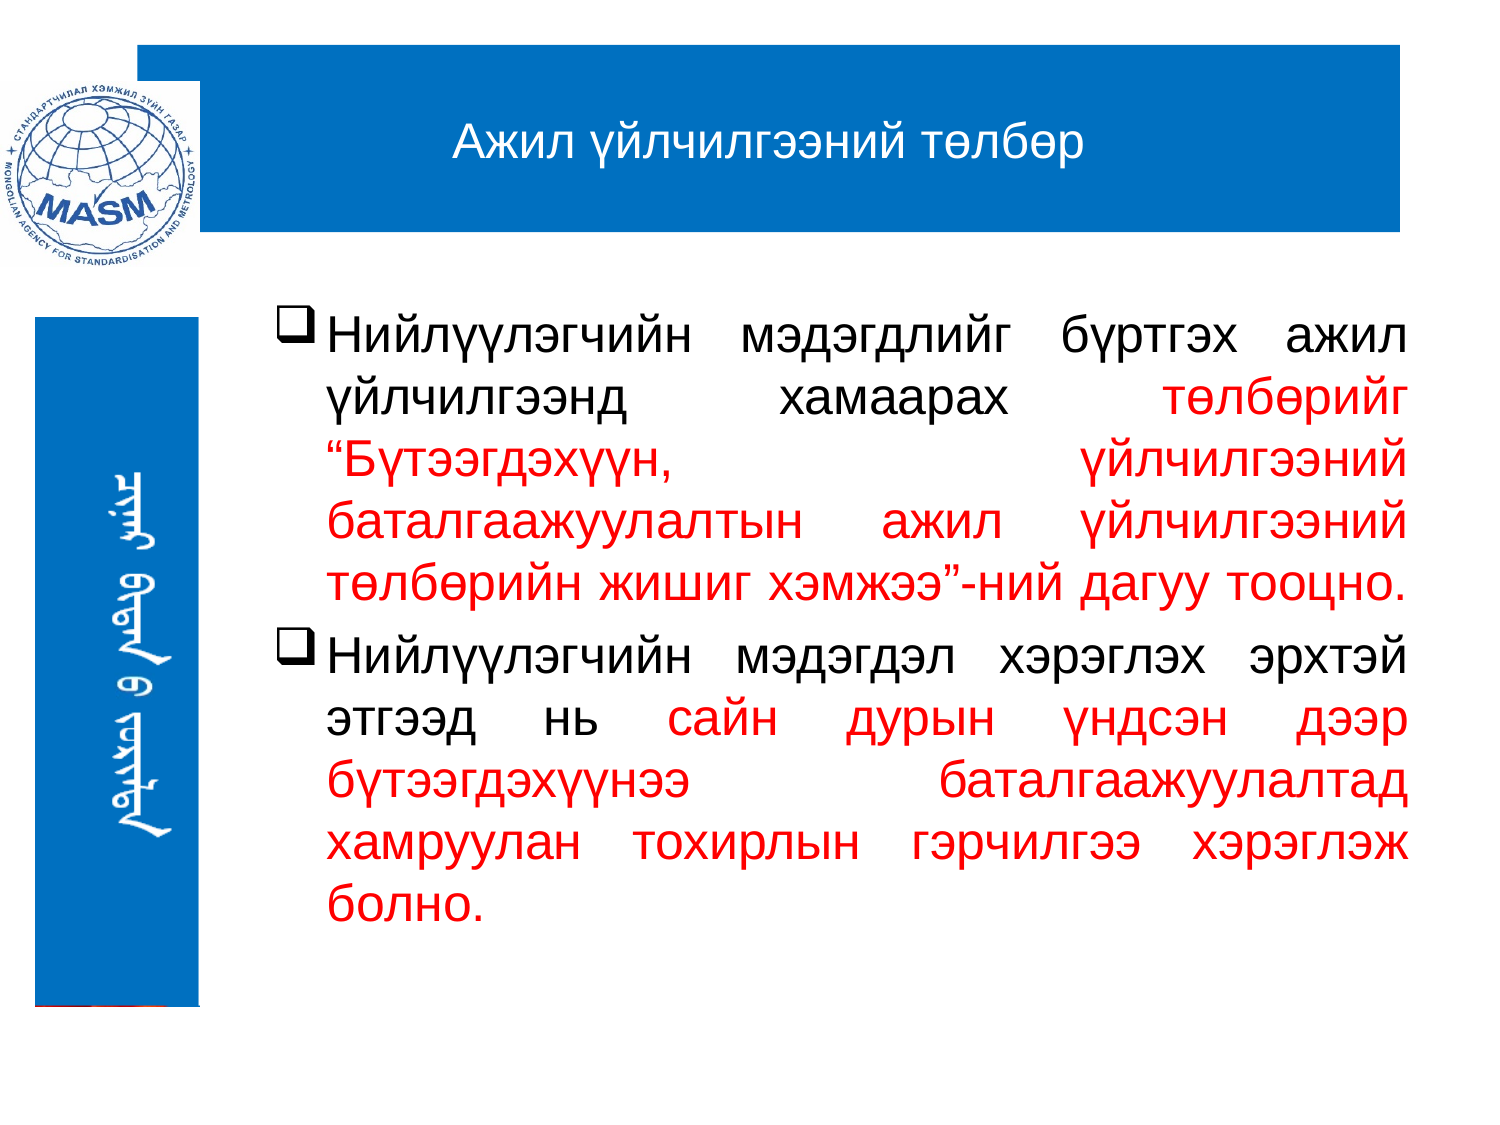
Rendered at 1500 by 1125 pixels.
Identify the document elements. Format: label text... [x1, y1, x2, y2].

title Ажил үйлчилгээний төлбөр [137, 44, 1400, 233]
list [34, 317, 200, 1007]
picture [0, 81, 201, 267]
list Нийлүүлэгчийн мэдэгдлийг бүртгэх ажил үйлчилгээнд хамаарах төлбөрийг “Бүтээгдэхүүн, үйлчилгээний баталгаажуулалтын ажил үйлчилгээний төлбөрийн жишиг хэмжээ”-ний дагуу тооцно. Нийлүүлэгчийн мэдэгдэл хэрэглэх эрхтэй этгээд нь сайн дурын үндсэн дээр бүтээгдэхүүнээ баталгаажуулалтад хамруулан тохирлын гэрчилгээ хэрэглэж болно. [257, 292, 1425, 1005]
